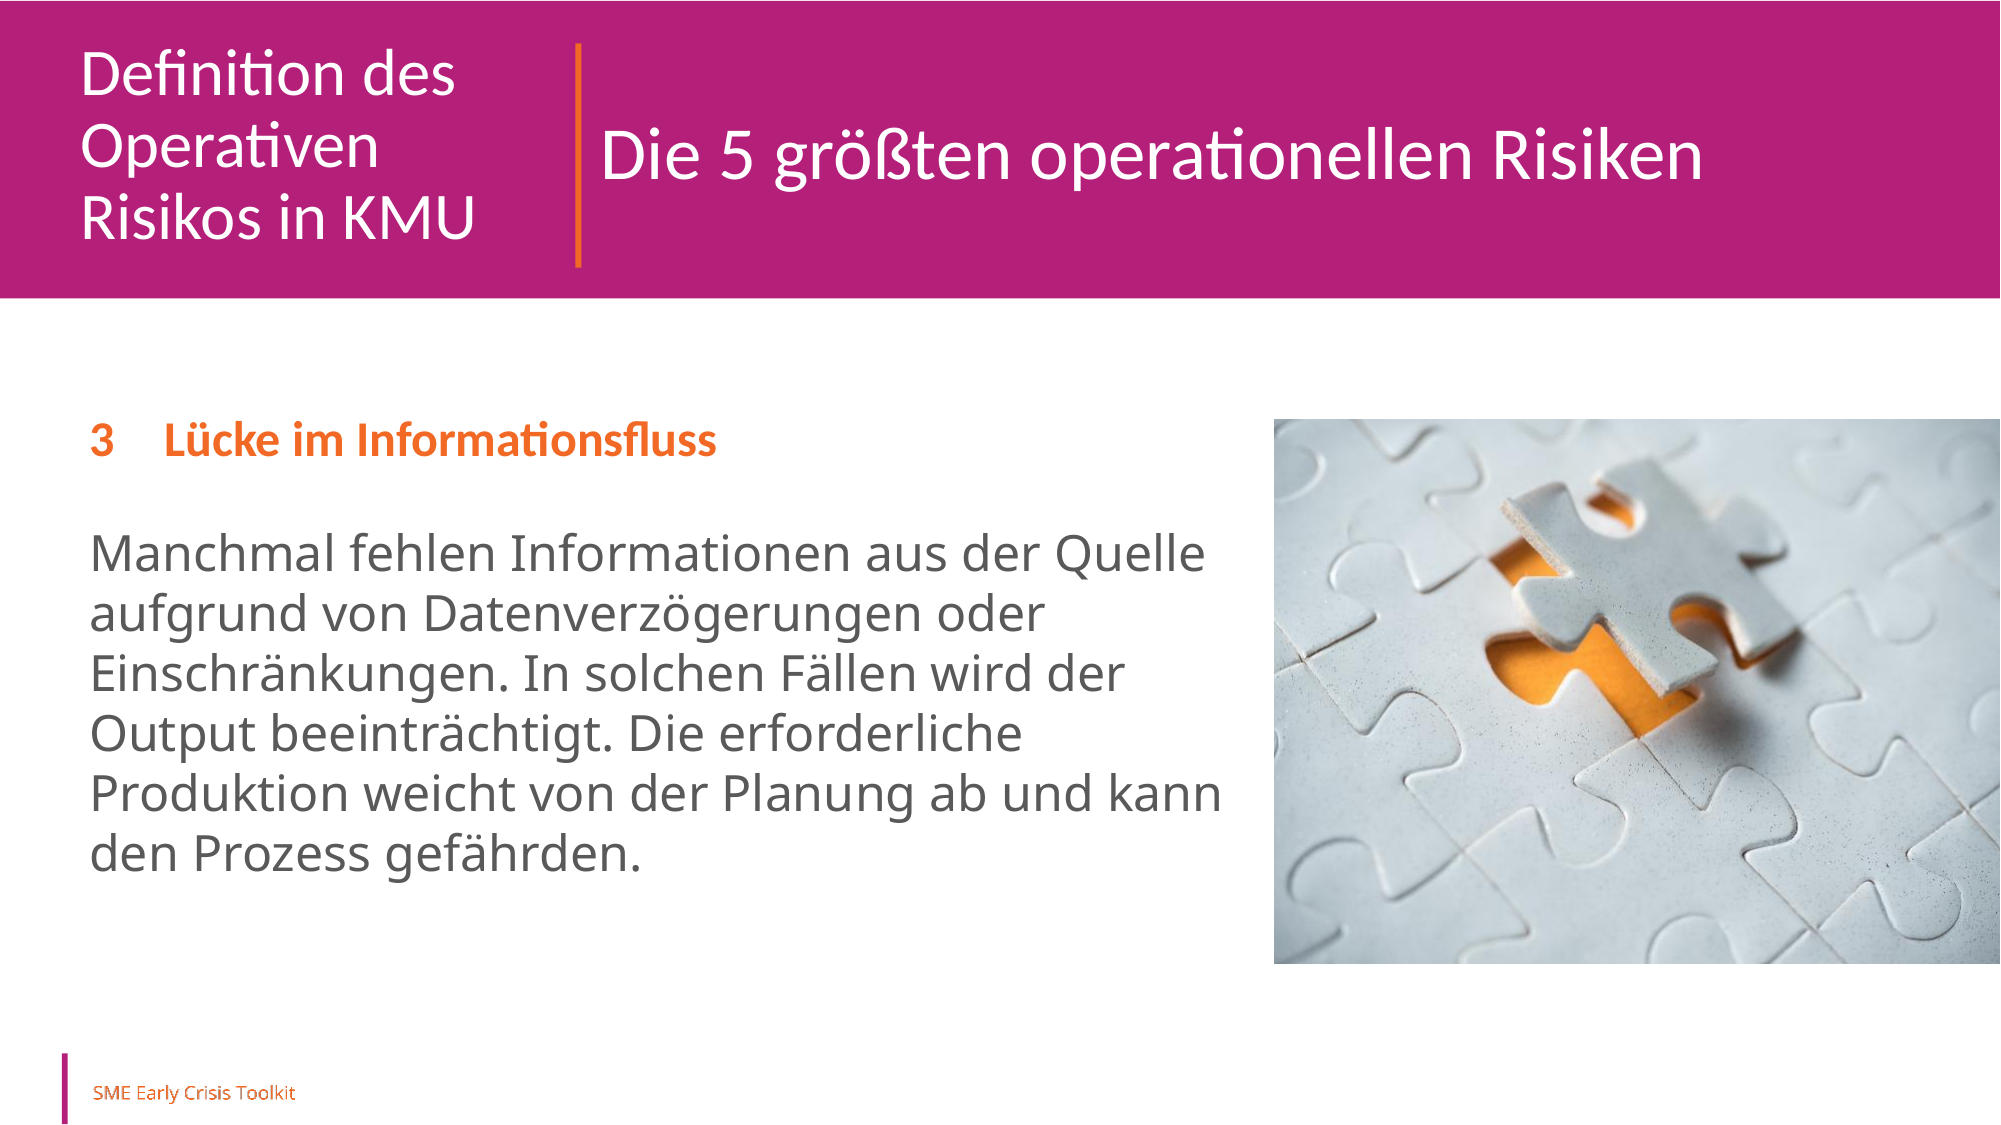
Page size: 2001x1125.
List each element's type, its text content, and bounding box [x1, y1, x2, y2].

text_box Definition des Operativen Risikos in KMU [65, 30, 519, 398]
text_box Lücke im Informationsfluss Manchmal fehlen Informationen aus der Quelle aufgrund von Datenverzögerungen oder Einschränkungen. In solchen Fällen wird der Output beeinträchtigt. Die erforderliche Produktion weicht von der Planung ab und kann den Prozess gefährden. [89, 406, 1236, 902]
picture [1274, 419, 2000, 964]
text_box Die 5 größten operationellen Risiken [0, 0, 2000, 299]
picture [83, 1080, 295, 1104]
text_box [574, 42, 582, 269]
